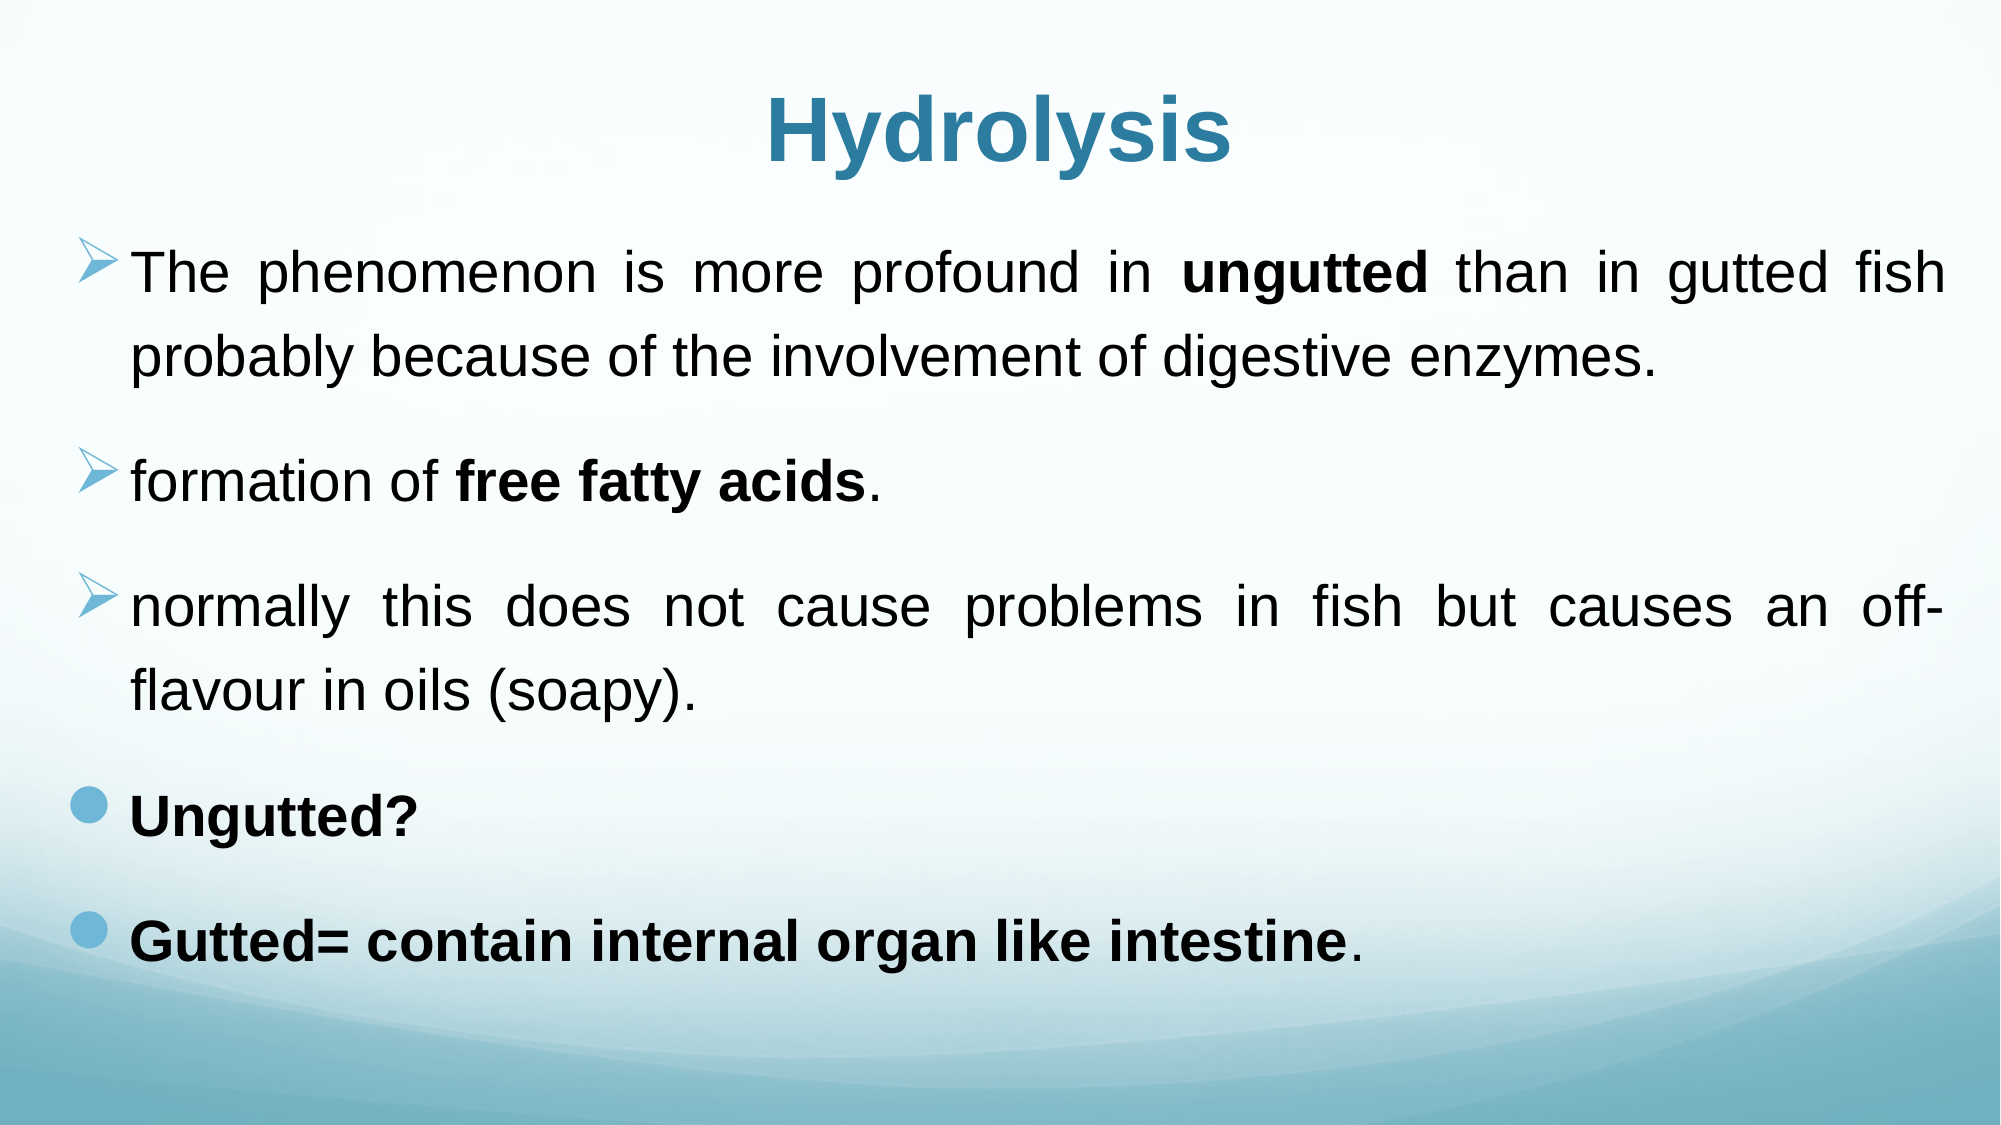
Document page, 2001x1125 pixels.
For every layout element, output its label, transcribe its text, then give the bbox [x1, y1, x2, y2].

title Hydrolysis [120, 37, 1880, 187]
list The phenomenon is more profound in ungutted than in gutted fish probably because of the involvement of digestive enzymes. formation of free fatty acids. normally this does not cause problems in fish but causes an off-flavour in oils (soapy). Ungutted? Gutted= contain internal organ like intestine. [50, 212, 1963, 1062]
